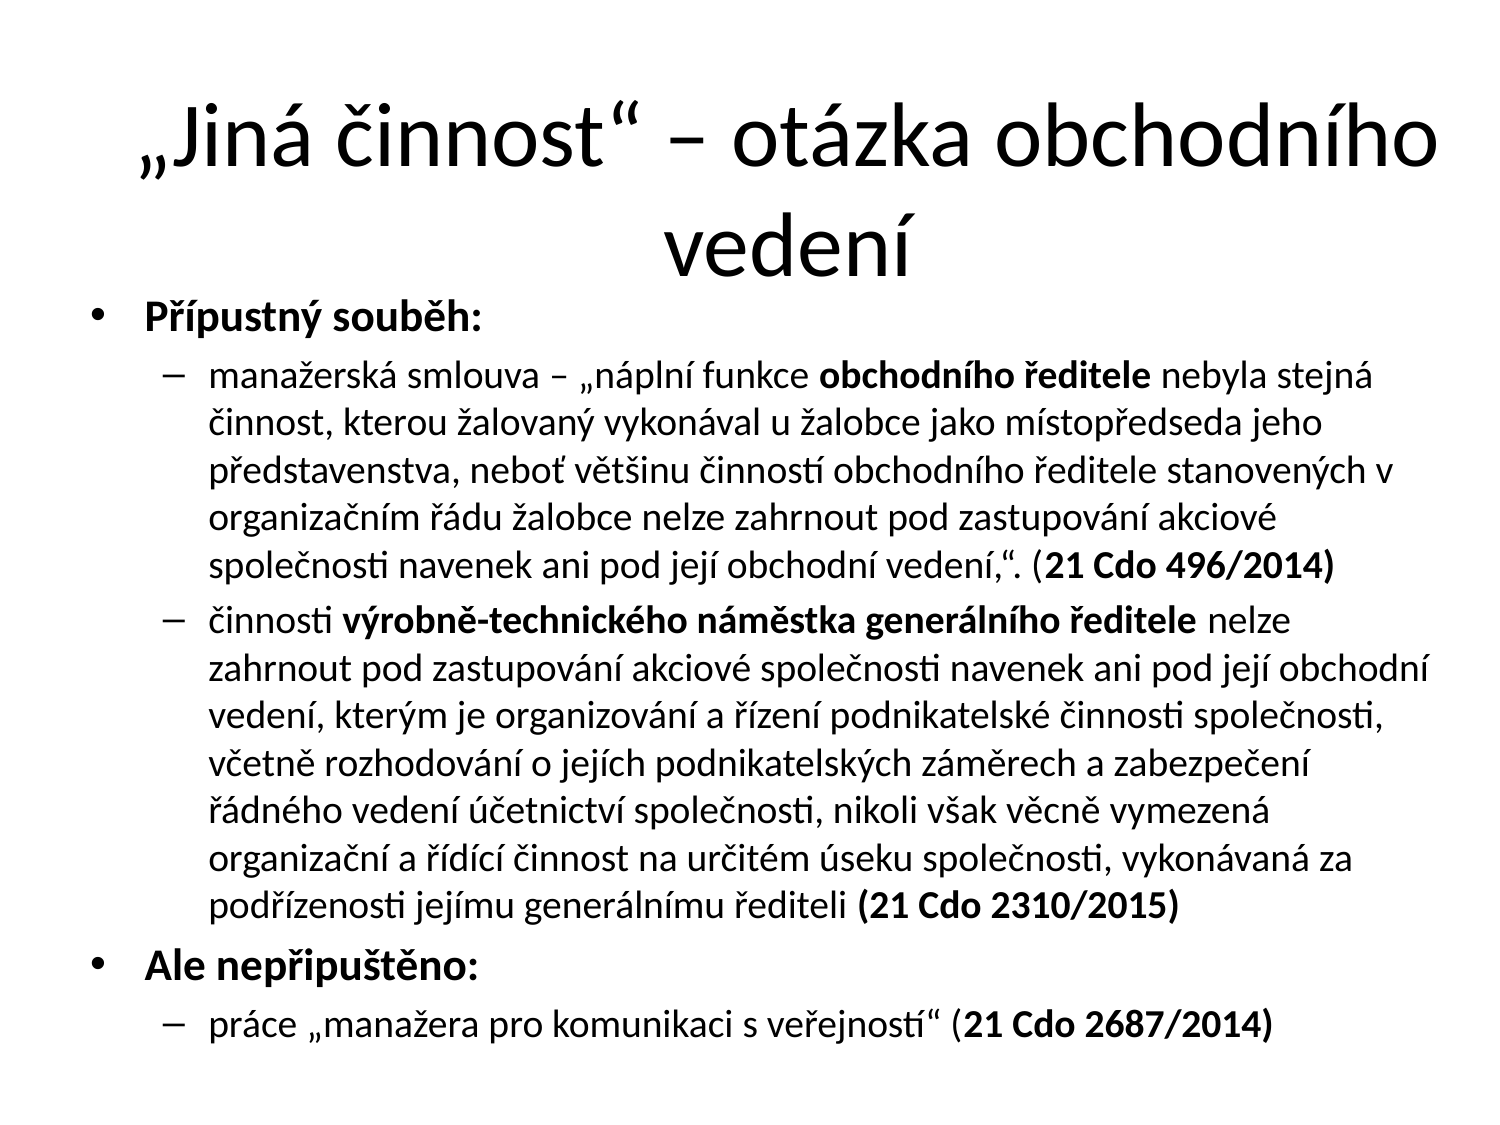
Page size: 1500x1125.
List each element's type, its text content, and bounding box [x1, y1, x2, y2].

list Přípustný souběh: manažerská smlouva – „náplní funkce obchodního ředitele nebyla stejná činnost, kterou žalovaný vykonával u žalobce jako místopředseda jeho představenstva, neboť většinu činností obchodního ředitele stanovených v organizačním řádu žalobce nelze zahrnout pod zastupování akciové společnosti navenek ani pod její obchodní vedení,“. (21 Cdo 496/2014) činnosti výrobně-technického náměstka generálního ředitele nelze zahrnout pod zastupování akciové společnosti navenek ani pod její obchodní vedení, kterým je organizování a řízení podnikatelské činnosti společnosti, včetně rozhodování o jejích podnikatelských záměrech a zabezpečení řádného vedení účetnictví společnosti, nikoli však věcně vymezená organizační a řídící činnost na určitém úseku společnosti, vykonávaná za podřízenosti jejímu generálnímu řediteli (21 Cdo 2310/2015) Ale nepřipuštěno: práce „manažera pro komunikaci s veřejností“ (21 Cdo 2687/2014) [75, 278, 1459, 1094]
title „Jiná činnost“ – otázka obchodního vedení [113, 91, 1463, 279]
